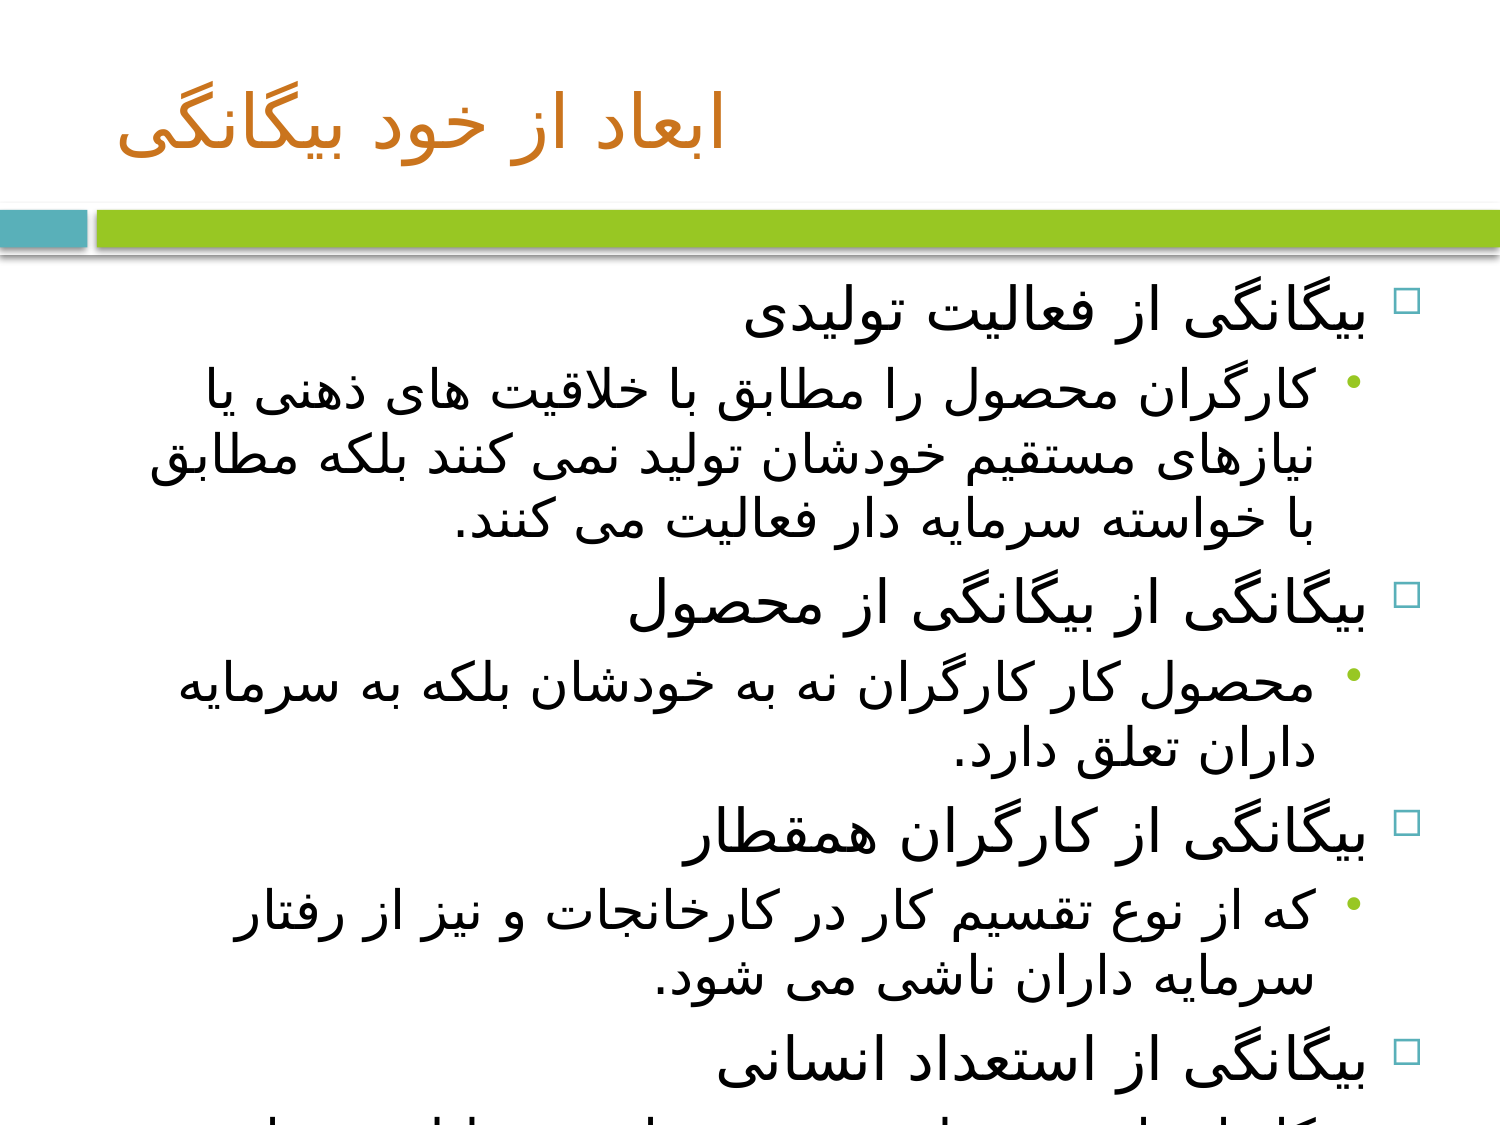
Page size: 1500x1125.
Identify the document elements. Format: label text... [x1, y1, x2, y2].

list بیگانگی از فعالیت تولیدی کارگران محصول را مطابق با خلاقیت های ذهنی یا نیازهای مستقیم خودشان تولید نمی کنند بلکه مطابق با خواسته سرمایه دار فعالیت می کنند. بیگانگی از بیگانگی از محصول محصول کار کارگران نه به خودشان بلکه به سرمایه داران تعلق دارد. بیگانگی از کارگران همقطار که از نوع تقسیم کار در کارخانجات و نیز از رفتار سرمایه داران ناشی می شود. بیگانگی از استعداد انسانی کار انسان به عملی شبیه به ماشین تقلیل می یابد. [100, 262, 1438, 1024]
title ابعاد از خود بیگانگی [100, 37, 1438, 200]
